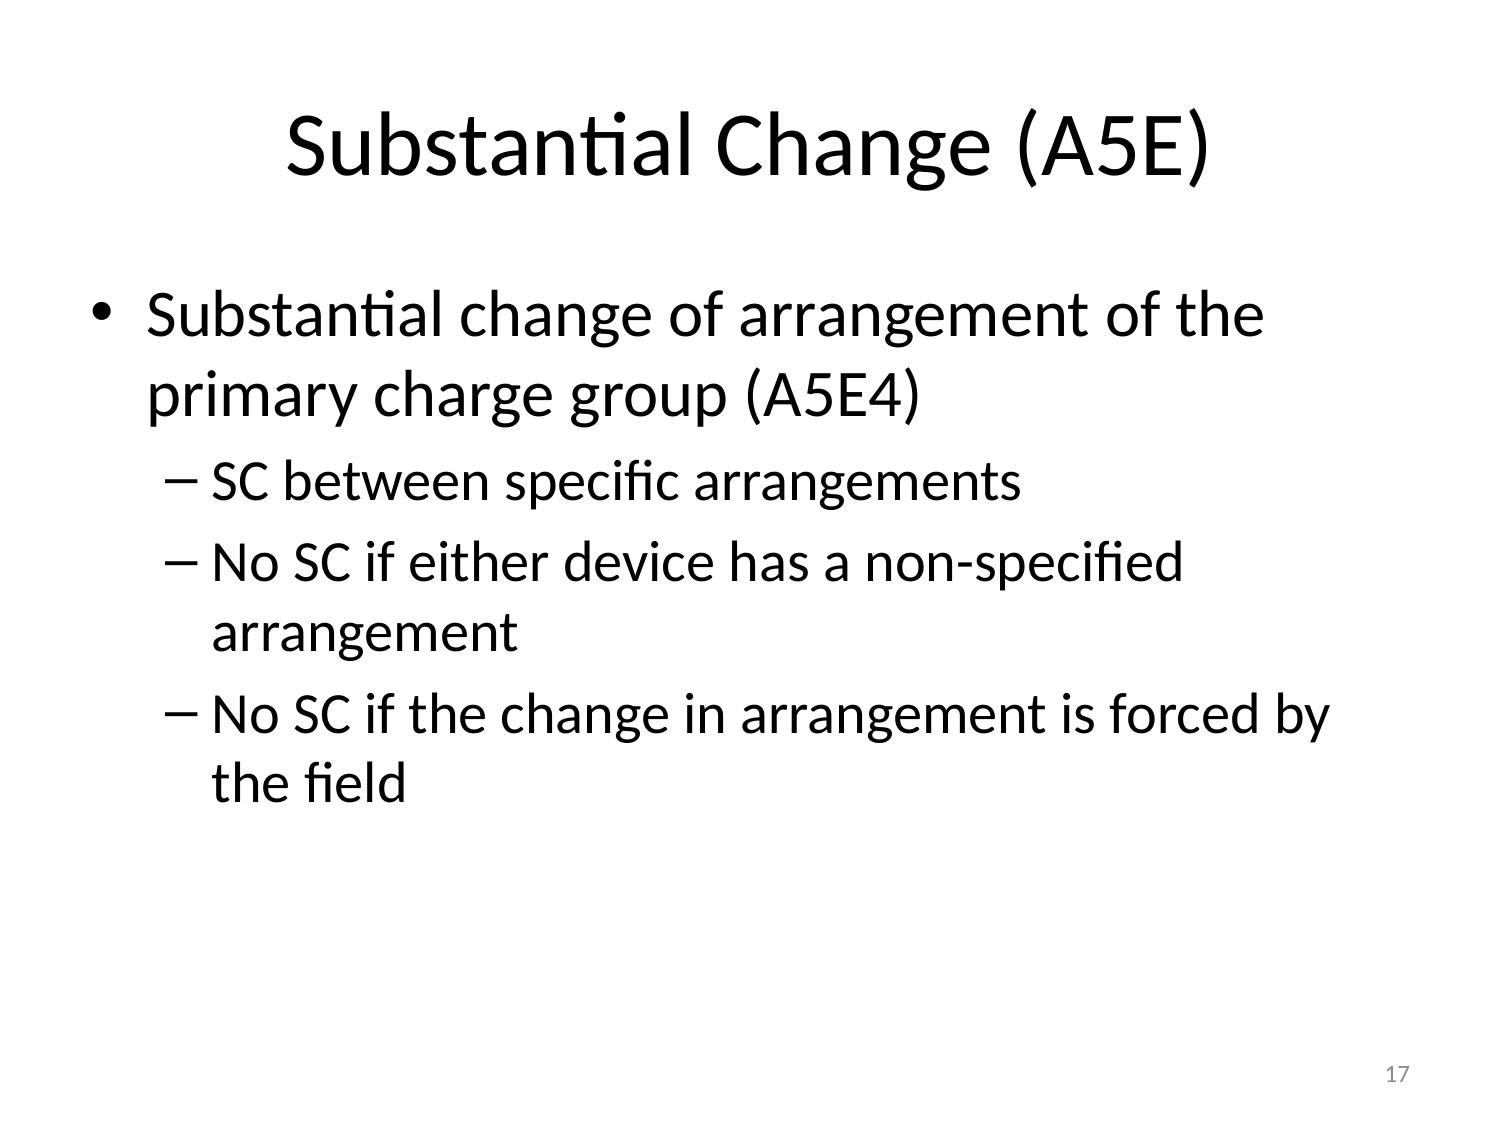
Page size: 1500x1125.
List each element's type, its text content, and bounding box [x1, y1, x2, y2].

title Substantial Change (A5E) [75, 45, 1425, 233]
list Substantial change of arrangement of the primary charge group (A5E4) SC between specific arrangements No SC if either device has a non-specified arrangement No SC if the change in arrangement is forced by the field [75, 262, 1425, 1005]
slide_number 17 [1074, 1042, 1425, 1103]
